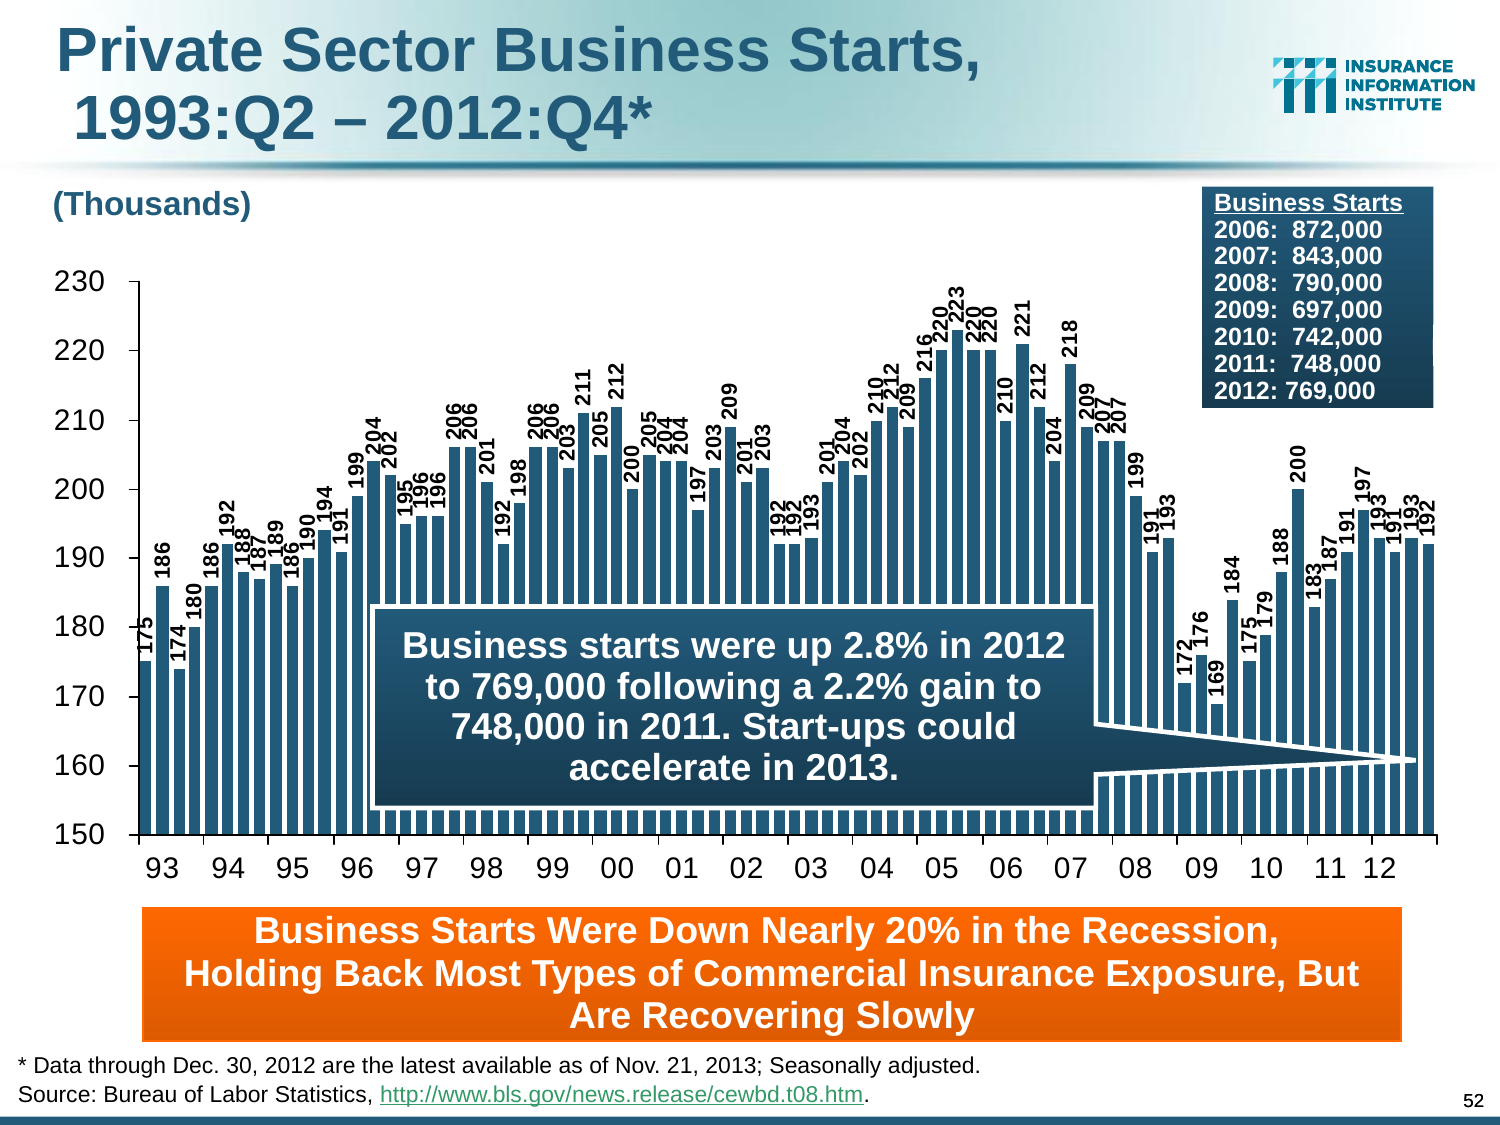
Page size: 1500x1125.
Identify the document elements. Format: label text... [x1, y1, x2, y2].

text_box Business Starts 2006: 872,000 2007: 843,000 2008: 790,000 2009: 697,000 2010: 742,000 2011: 748,000 2012: 769,000 [1199, 184, 1436, 246]
text_box (Thousands) [52, 186, 1199, 223]
text_box Business Starts Were Down Nearly 20% in the Recession, Holding Back Most Types of Commercial Insurance Exposure, But Are Recovering Slowly [143, 911, 1401, 1042]
title Private Sector Business Starts, 1993:Q2 – 2012:Q4* [48, 14, 1264, 157]
text_box * Data through Dec. 30, 2012 are the latest available as of Nov. 21, 2013; Seasonally adjusted. Source: Bureau of Labor Statistics, http://www.bls.gov/news.release/cewbd.t08.htm. [0, 1054, 1500, 1125]
picture [0, 0, 1500, 189]
slide_number 52 [1410, 1091, 1485, 1112]
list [41, 248, 1461, 902]
